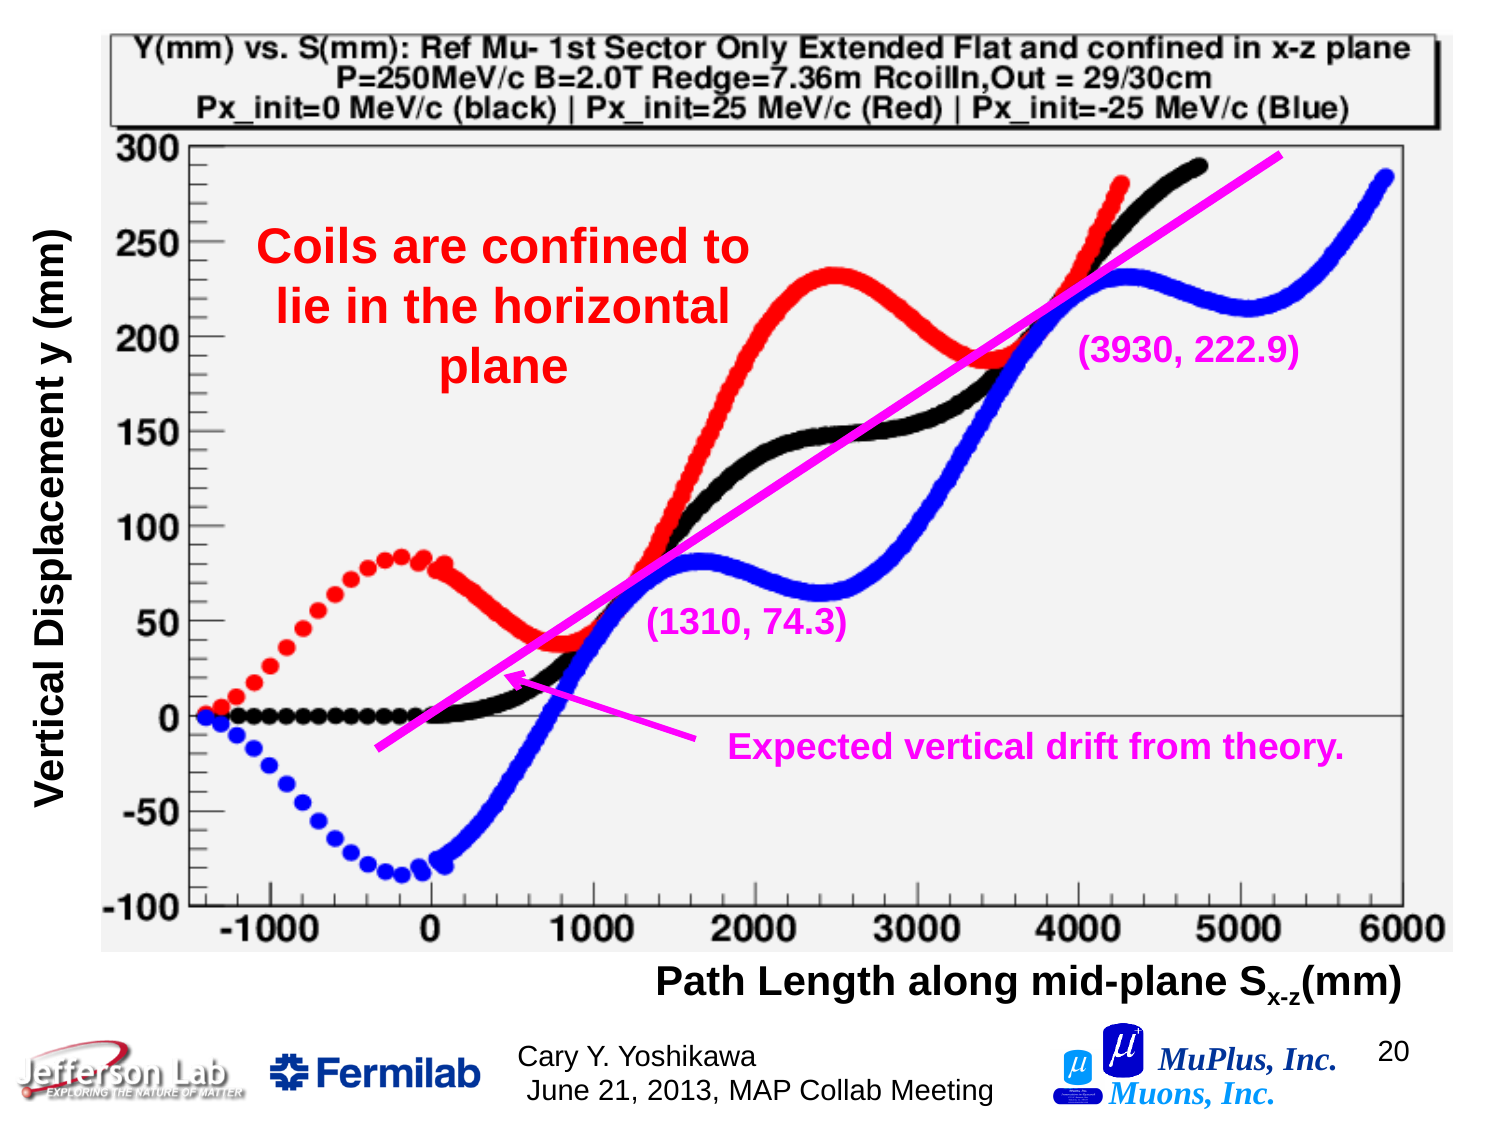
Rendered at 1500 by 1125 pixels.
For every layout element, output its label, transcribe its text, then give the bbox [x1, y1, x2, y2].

picture [263, 1044, 486, 1102]
footer Cary Y. Yoshikawa June 21, 2013, MAP Collab Meeting [486, 1029, 1035, 1108]
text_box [101, 25, 1453, 952]
text_box Vertical Displacement y (mm) [13, 205, 79, 831]
text_box Path Length along mid-plane Sx-z(mm) [605, 960, 1441, 1018]
slide_number 20 [1074, 1024, 1425, 1103]
picture [15, 1029, 253, 1102]
picture [1050, 1049, 1105, 1106]
